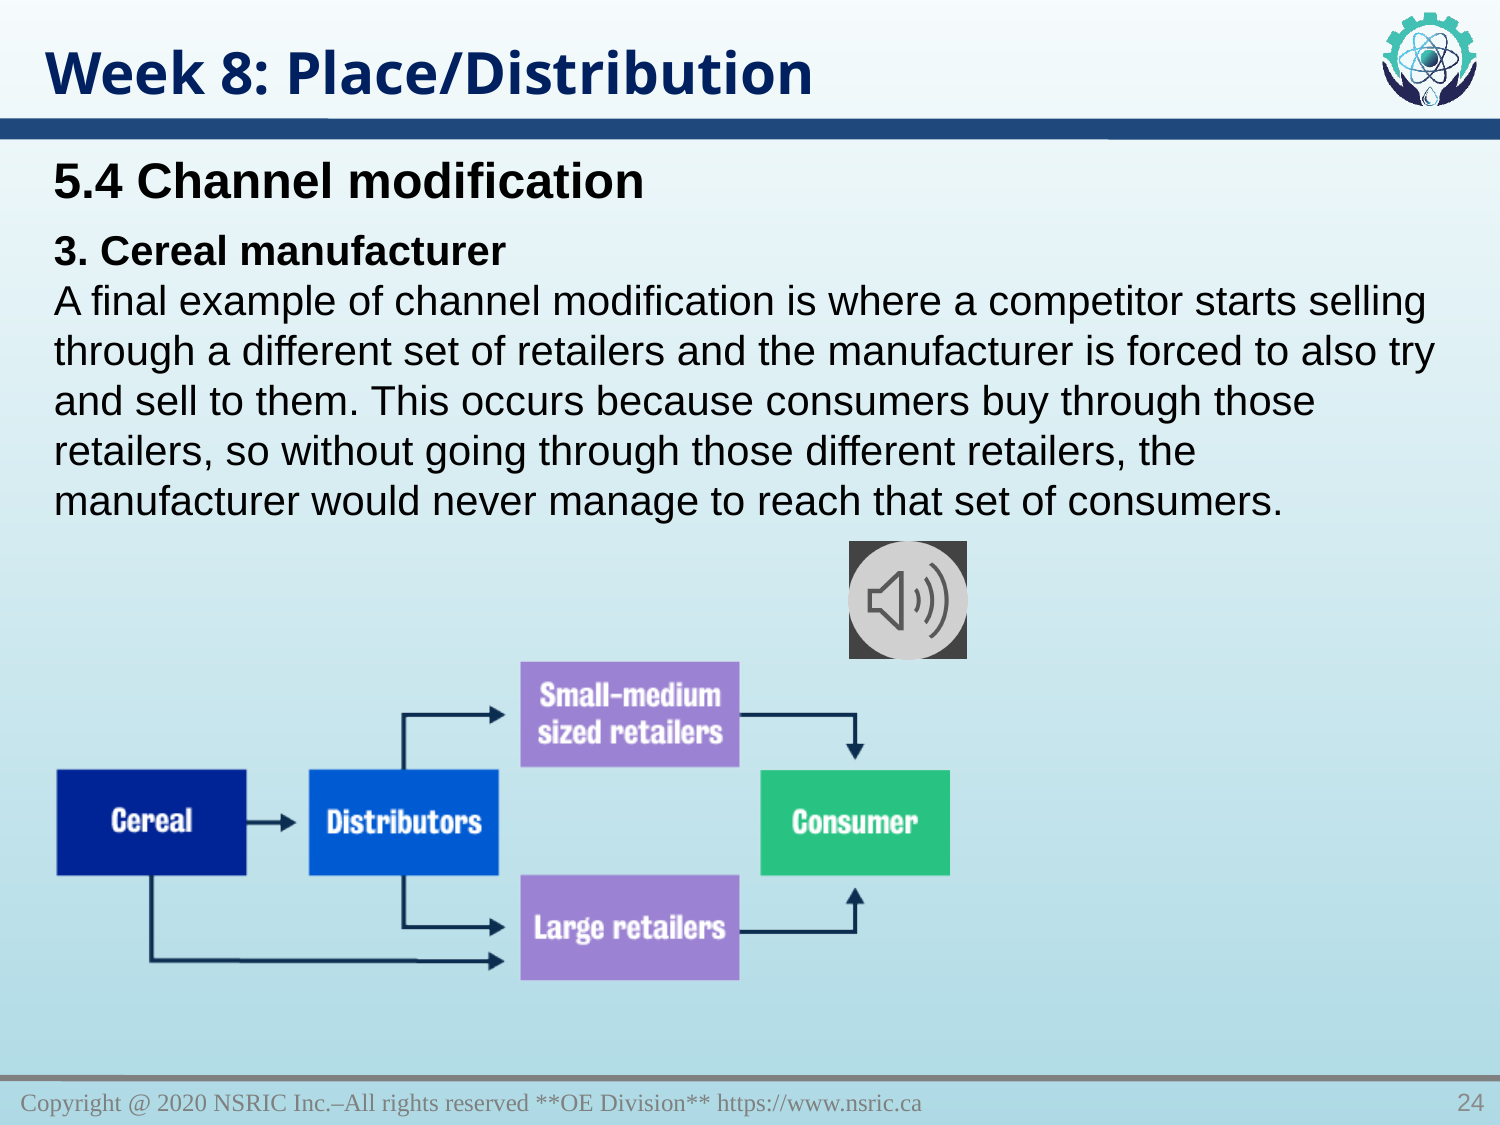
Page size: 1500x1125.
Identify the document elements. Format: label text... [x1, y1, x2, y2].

picture [50, 540, 980, 1030]
text_box Week 8: Place/Distribution [30, 28, 1344, 114]
footer Copyright @ 2020 NSRIC Inc.–All rights reserved **OE Division** https://www.nsric.ca [5, 1078, 1247, 1125]
slide_number 24 [1289, 1078, 1500, 1125]
text_box 3. Cereal manufacturer A final example of channel modification is where a competitor starts selling through a different set of retailers and the manufacturer is forced to also try and sell to them. This occurs because consumers buy through those retailers, so without going through those different retailers, the manufacturer would never manage to reach that set of consumers. [38, 217, 1460, 682]
picture [1380, 12, 1477, 107]
text_box 5.4 Channel modification [38, 141, 1486, 217]
